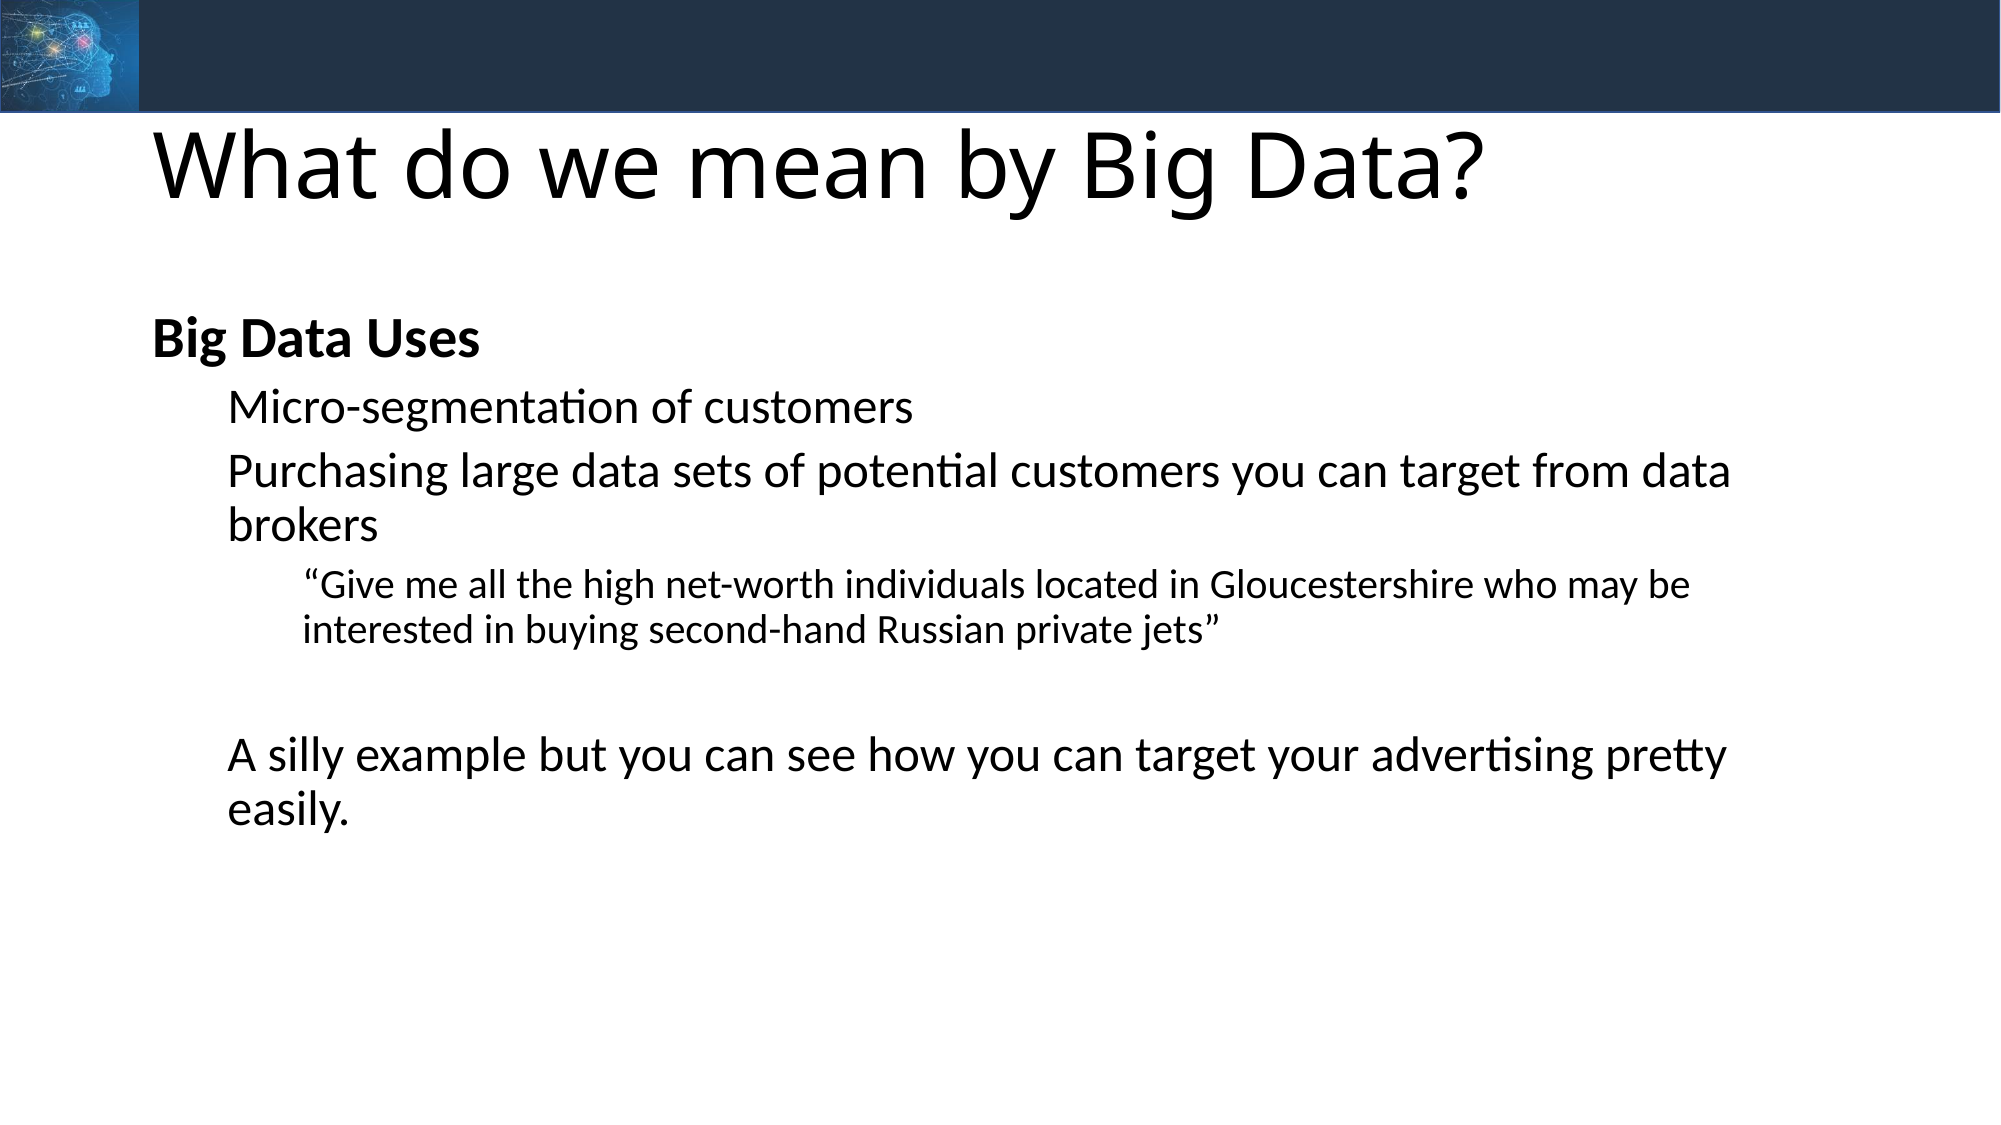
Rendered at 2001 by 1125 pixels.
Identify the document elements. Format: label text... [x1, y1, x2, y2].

list Big Data Uses Micro-segmentation of customers Purchasing large data sets of potential customers you can target from data brokers “Give me all the high net-worth individuals located in Gloucestershire who may be interested in buying second-hand Russian private jets” A silly example but you can see how you can target your advertising pretty easily. [137, 299, 1863, 1014]
picture [2, 0, 139, 111]
title What do we mean by Big Data? [137, 59, 1863, 278]
